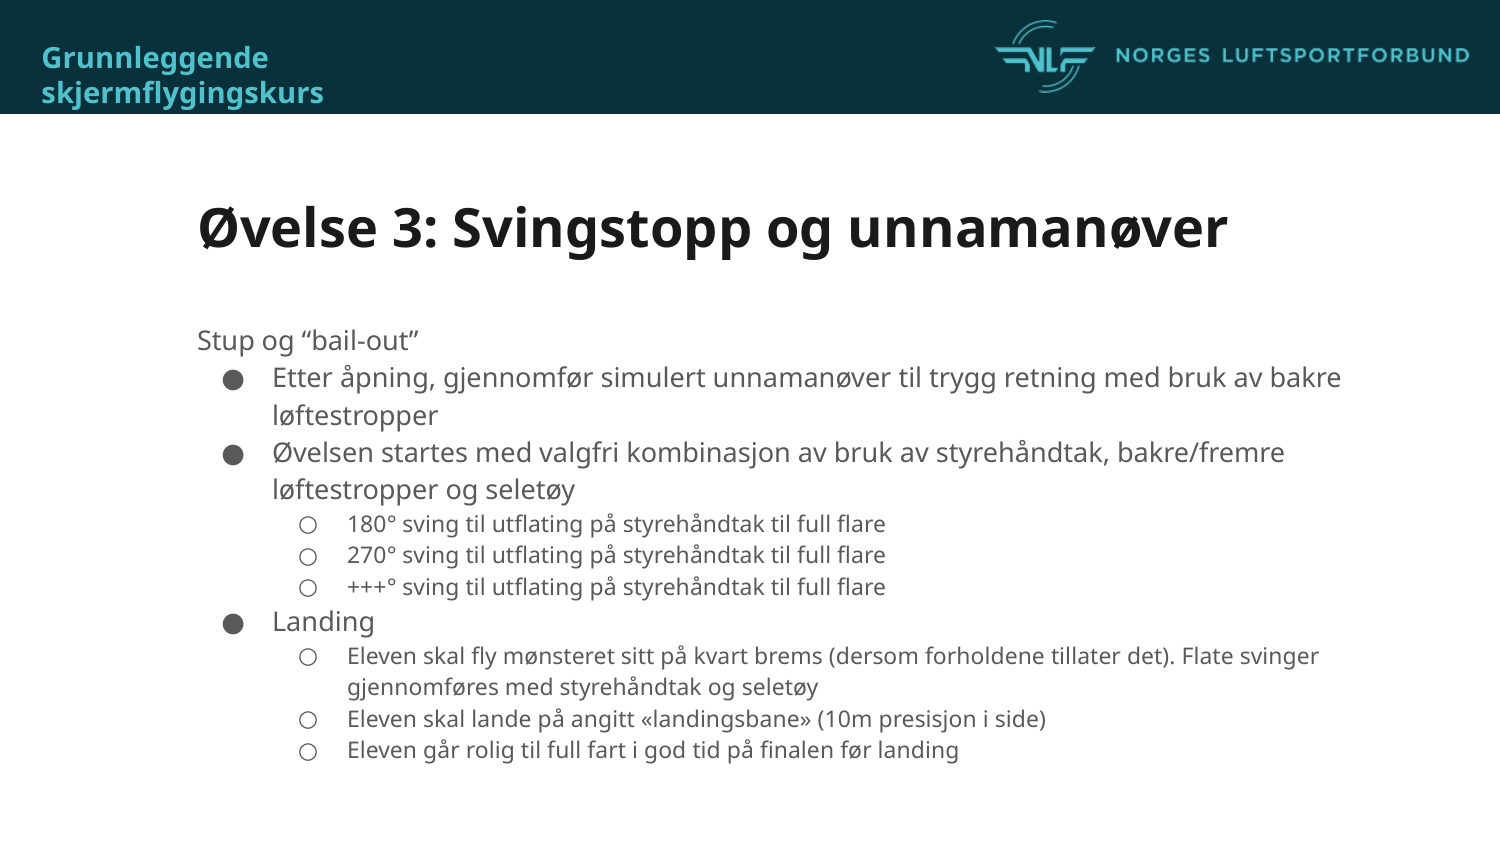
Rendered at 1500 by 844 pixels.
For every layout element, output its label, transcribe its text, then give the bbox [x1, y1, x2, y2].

picture [990, 20, 1474, 94]
list Stup og “bail-out” Etter åpning, gjennomfør simulert unnamanøver til trygg retning med bruk av bakre løftestropper Øvelsen startes med valgfri kombinasjon av bruk av styrehåndtak, bakre/fremre løftestropper og seletøy 180° sving til utflating på styrehåndtak til full flare 270° sving til utflating på styrehåndtak til full flare +++° sving til utflating på styrehåndtak til full flare Landing Eleven skal fly mønsteret sitt på kvart brems (dersom forholdene tillater det). Flate svinger gjennomføres med styrehåndtak og seletøy Eleven skal lande på angitt «landingsbane» (10m presisjon i side) Eleven går rolig til full fart i god tid på finalen før landing [182, 303, 1444, 799]
title Øvelse 3: Svingstopp og unnamanøver [182, 178, 1444, 267]
